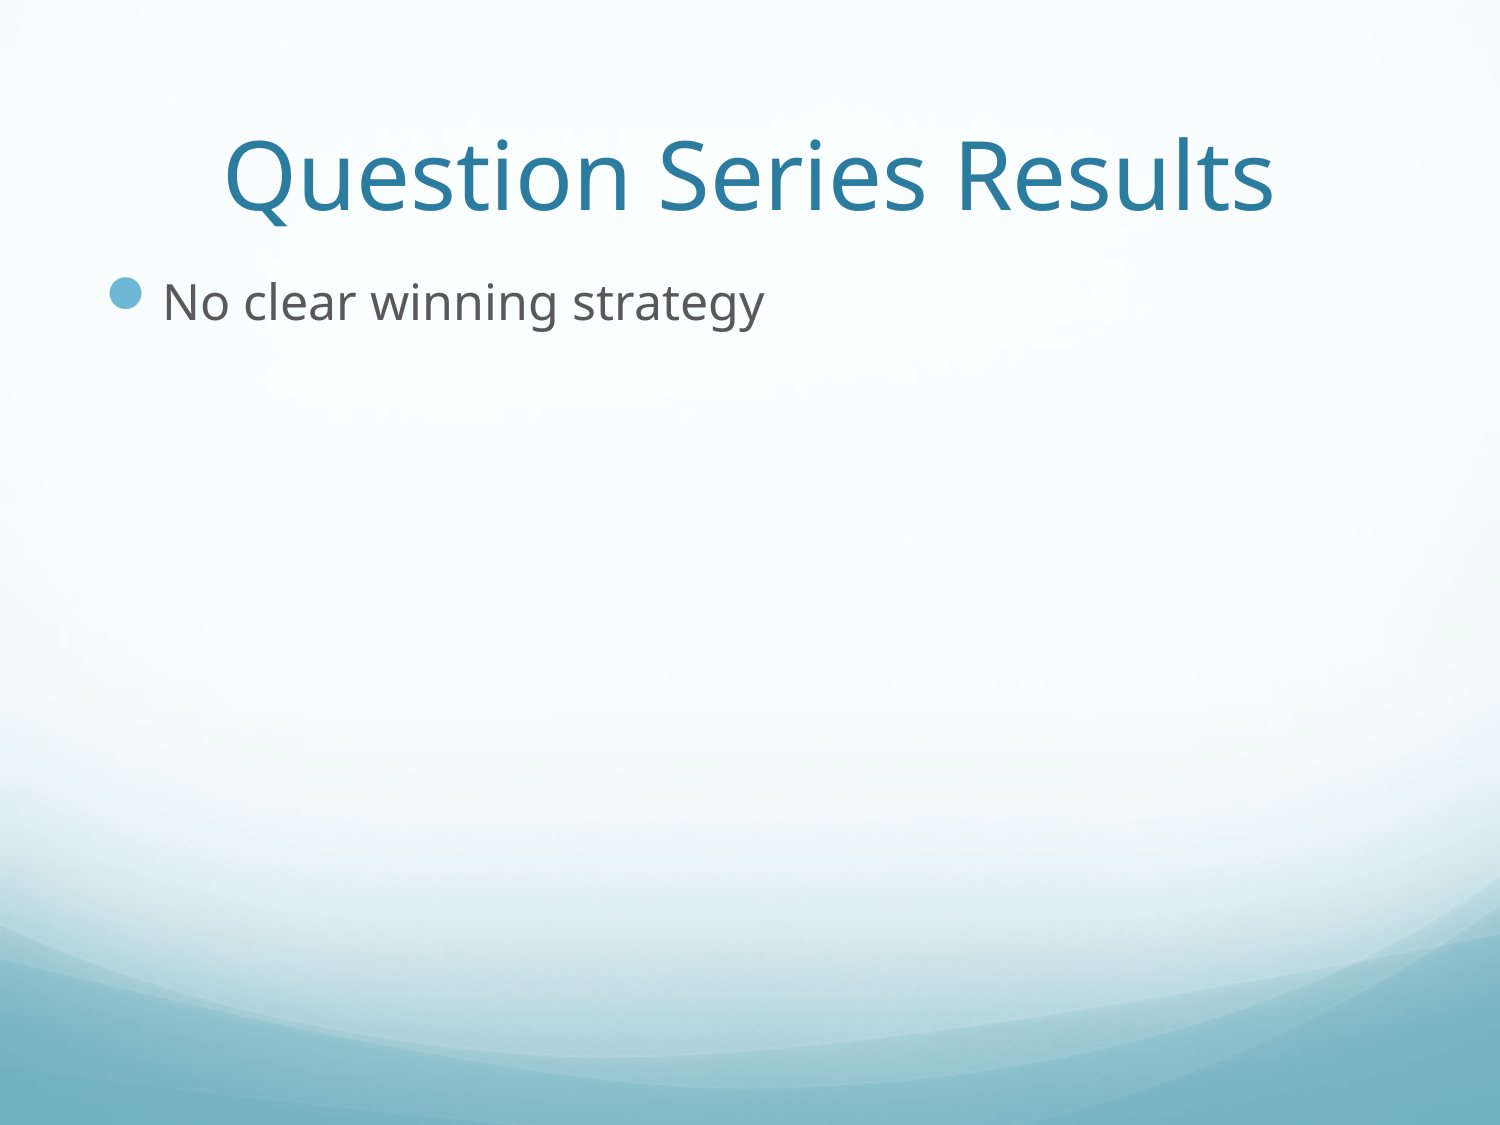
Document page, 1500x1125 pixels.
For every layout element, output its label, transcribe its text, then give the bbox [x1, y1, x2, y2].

list No clear winning strategy [90, 262, 1410, 975]
title Question Series Results [90, 17, 1410, 237]
